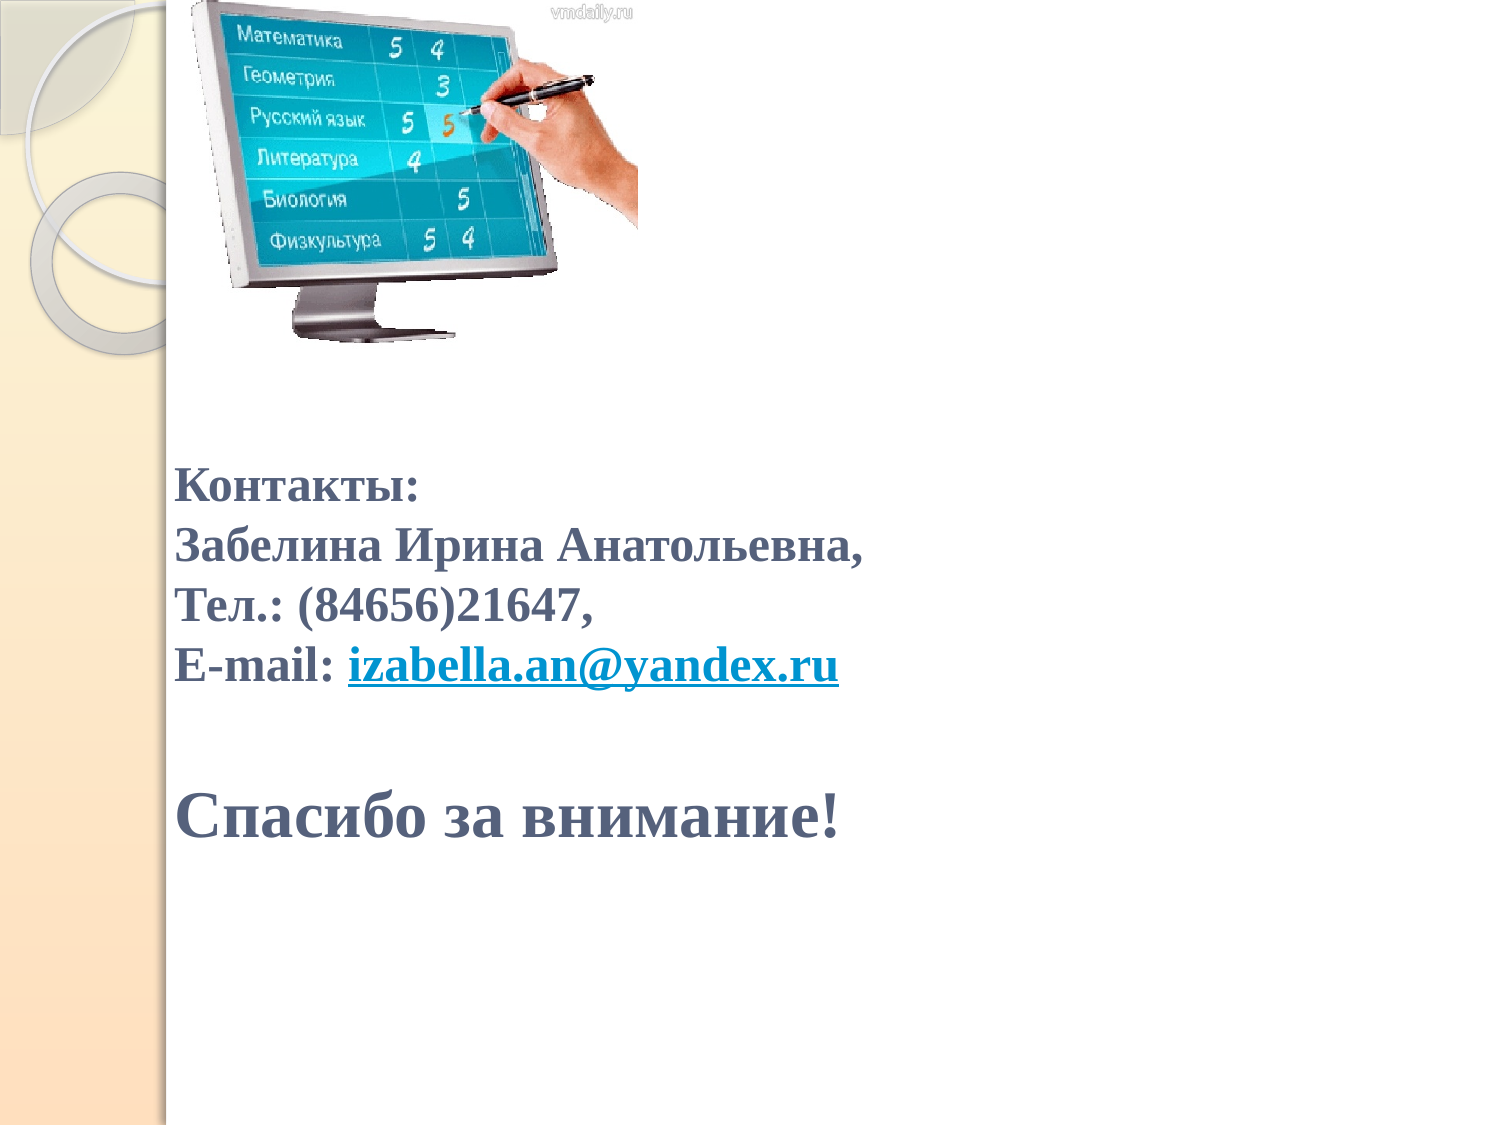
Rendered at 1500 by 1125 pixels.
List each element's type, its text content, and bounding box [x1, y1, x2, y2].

title Контакты: Забелина Ирина Анатольевна, Тел.: (84656)21647, E-mail: izabella.an@yandex.ru Спасибо за внимание! [159, 255, 1437, 1047]
picture [170, 0, 638, 351]
